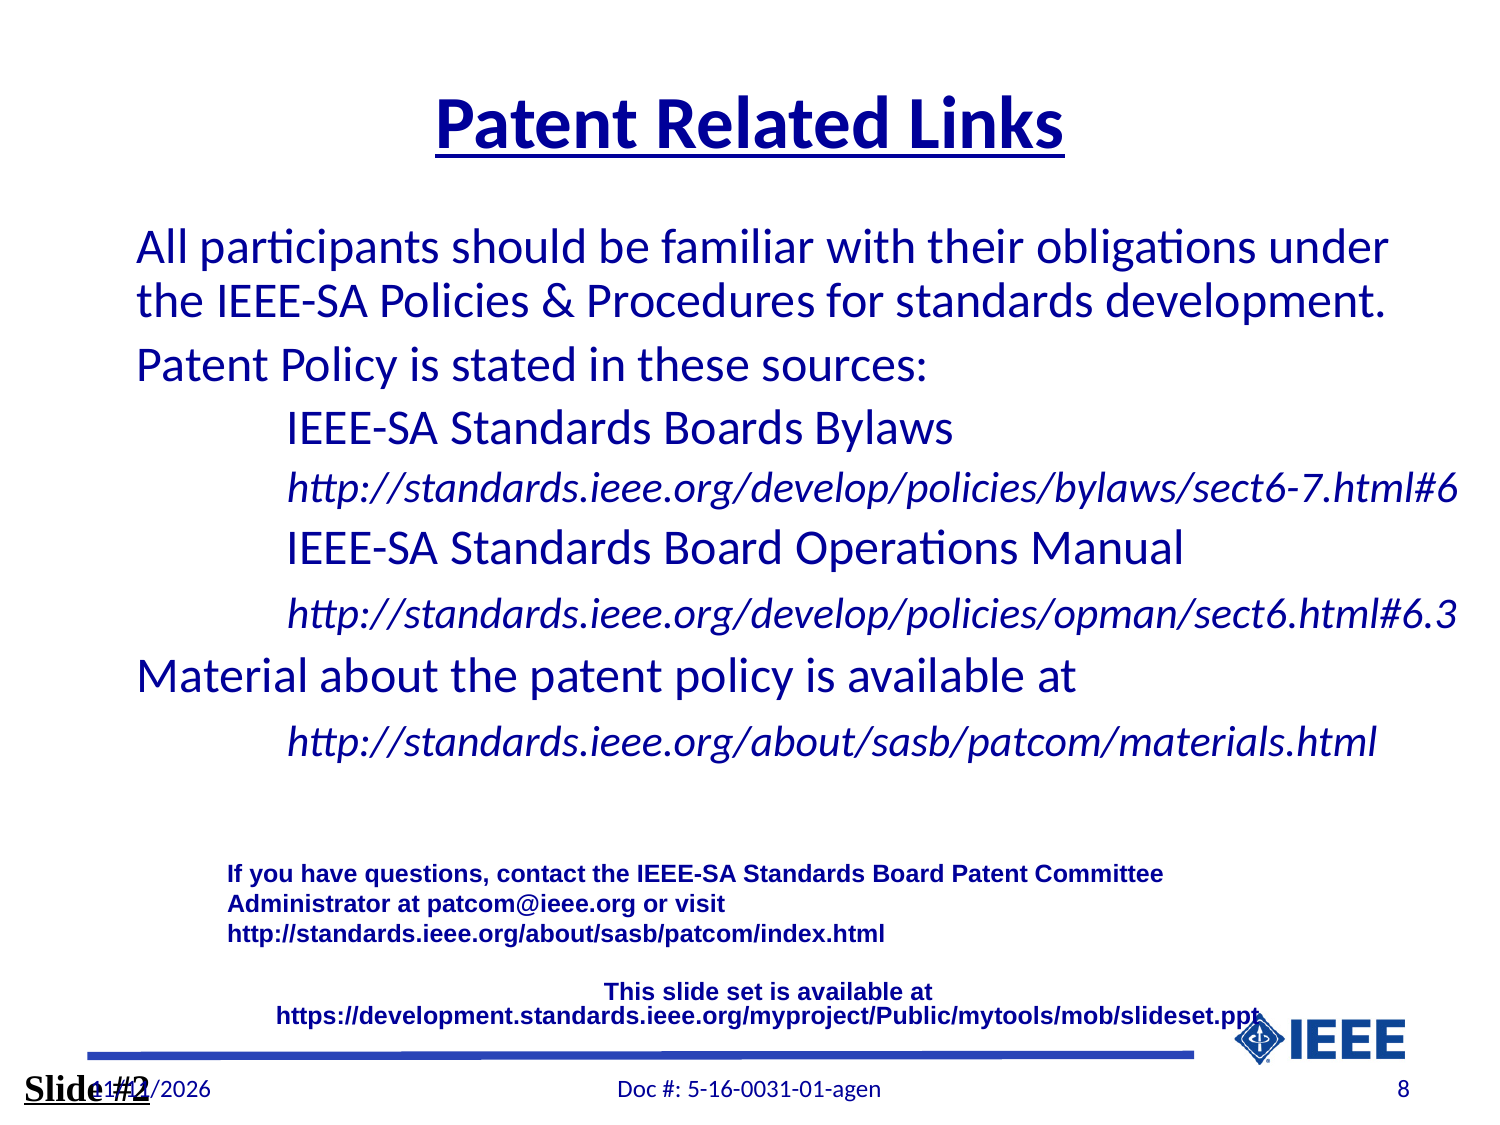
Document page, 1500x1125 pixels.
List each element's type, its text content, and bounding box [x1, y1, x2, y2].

picture [1231, 1011, 1406, 1057]
title Patent Related Links [112, 24, 1388, 212]
text_box Slide #2 [9, 1056, 166, 1116]
text_box If you have questions, contact the IEEE-SA Standards Board Patent Committee Administrator at patcom@ieee.org or visit http://standards.ieee.org/about/sasb/patcom/index.html This slide set is available at https://development.standards.ieee.org/myproject/Public/mytools/mob/slideset.ppt [212, 849, 1325, 1037]
list All participants should be familiar with their obligations under the IEEE-SA Policies & Procedures for standards development. Patent Policy is stated in these sources: IEEE-SA Standards Boards Bylaws http://standards.ieee.org/develop/policies/bylaws/sect6-7.html#6 IEEE-SA Standards Board Operations Manual http://standards.ieee.org/develop/policies/opman/sect6.html#6.3 Material about the patent policy is available at http://standards.ieee.org/about/sasb/patcom/materials.html [0, 212, 1475, 850]
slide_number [75, 1057, 425, 1118]
footer Doc #: 5-16-0031-01-agen [512, 1057, 988, 1118]
slide_number 8 [1074, 1057, 1425, 1118]
